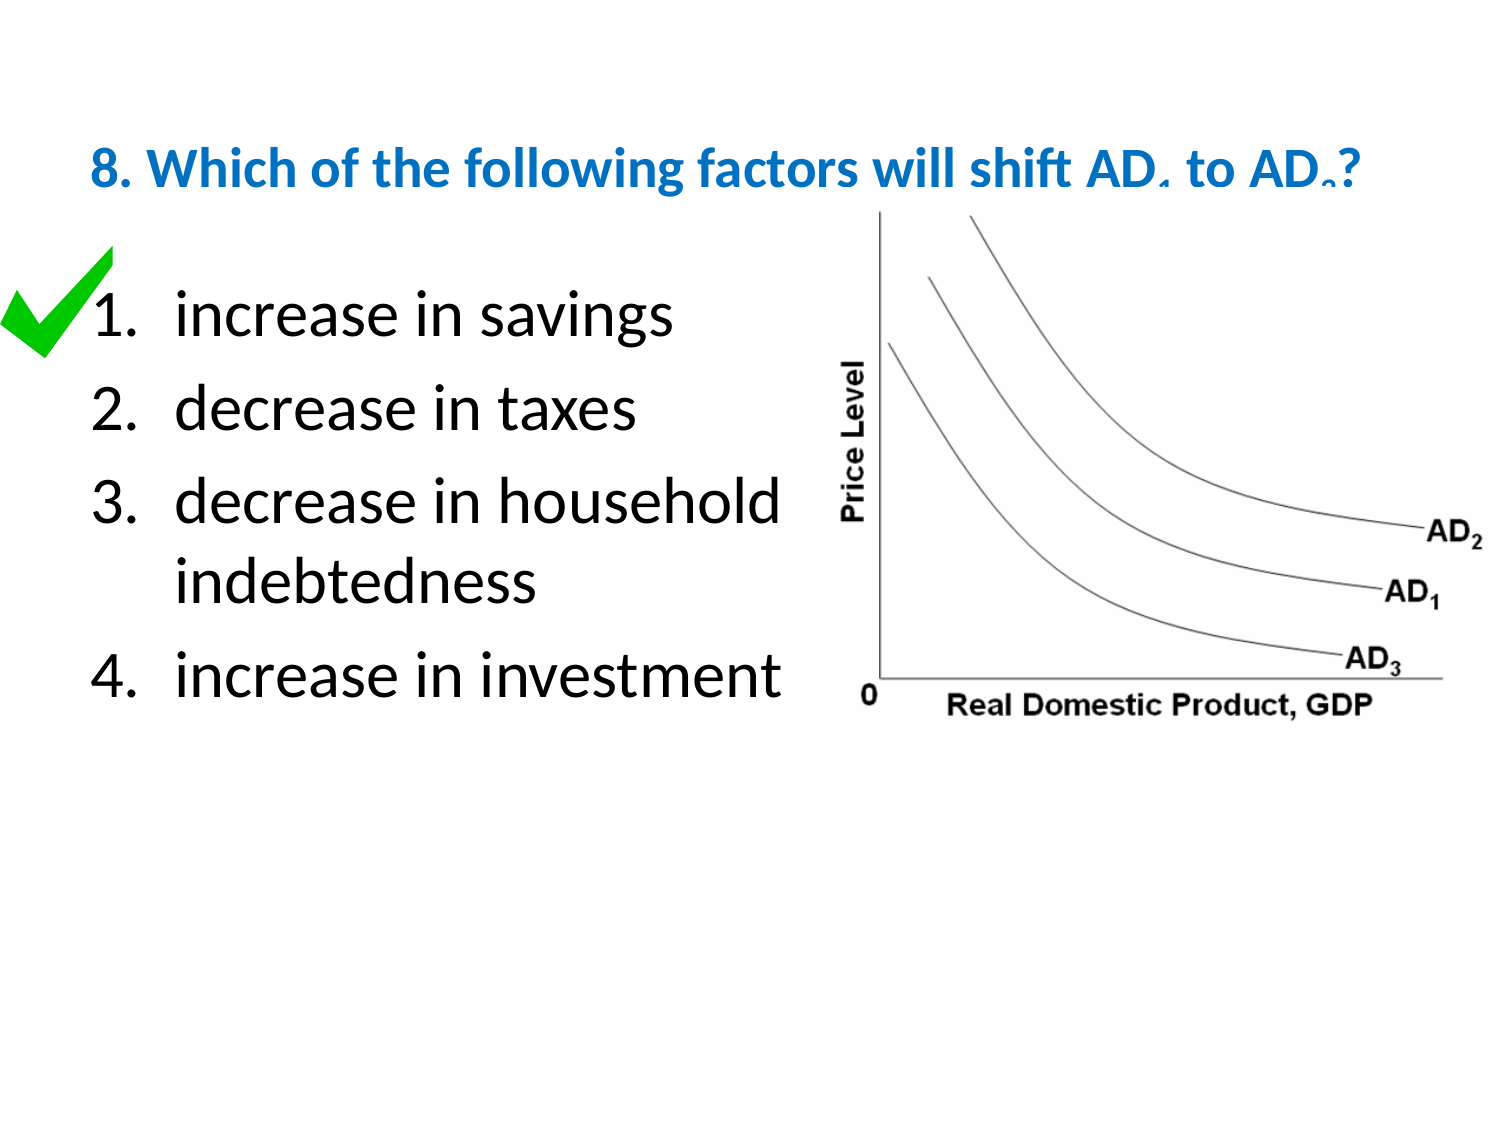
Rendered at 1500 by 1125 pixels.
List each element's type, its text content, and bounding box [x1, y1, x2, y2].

list increase in savings decrease in taxes decrease in household indebtedness increase in investment [75, 262, 863, 788]
title 8. Which of the following factors will shift AD1 to AD3? [75, 45, 1425, 225]
text_box [0, 243, 115, 361]
picture [812, 187, 1500, 750]
